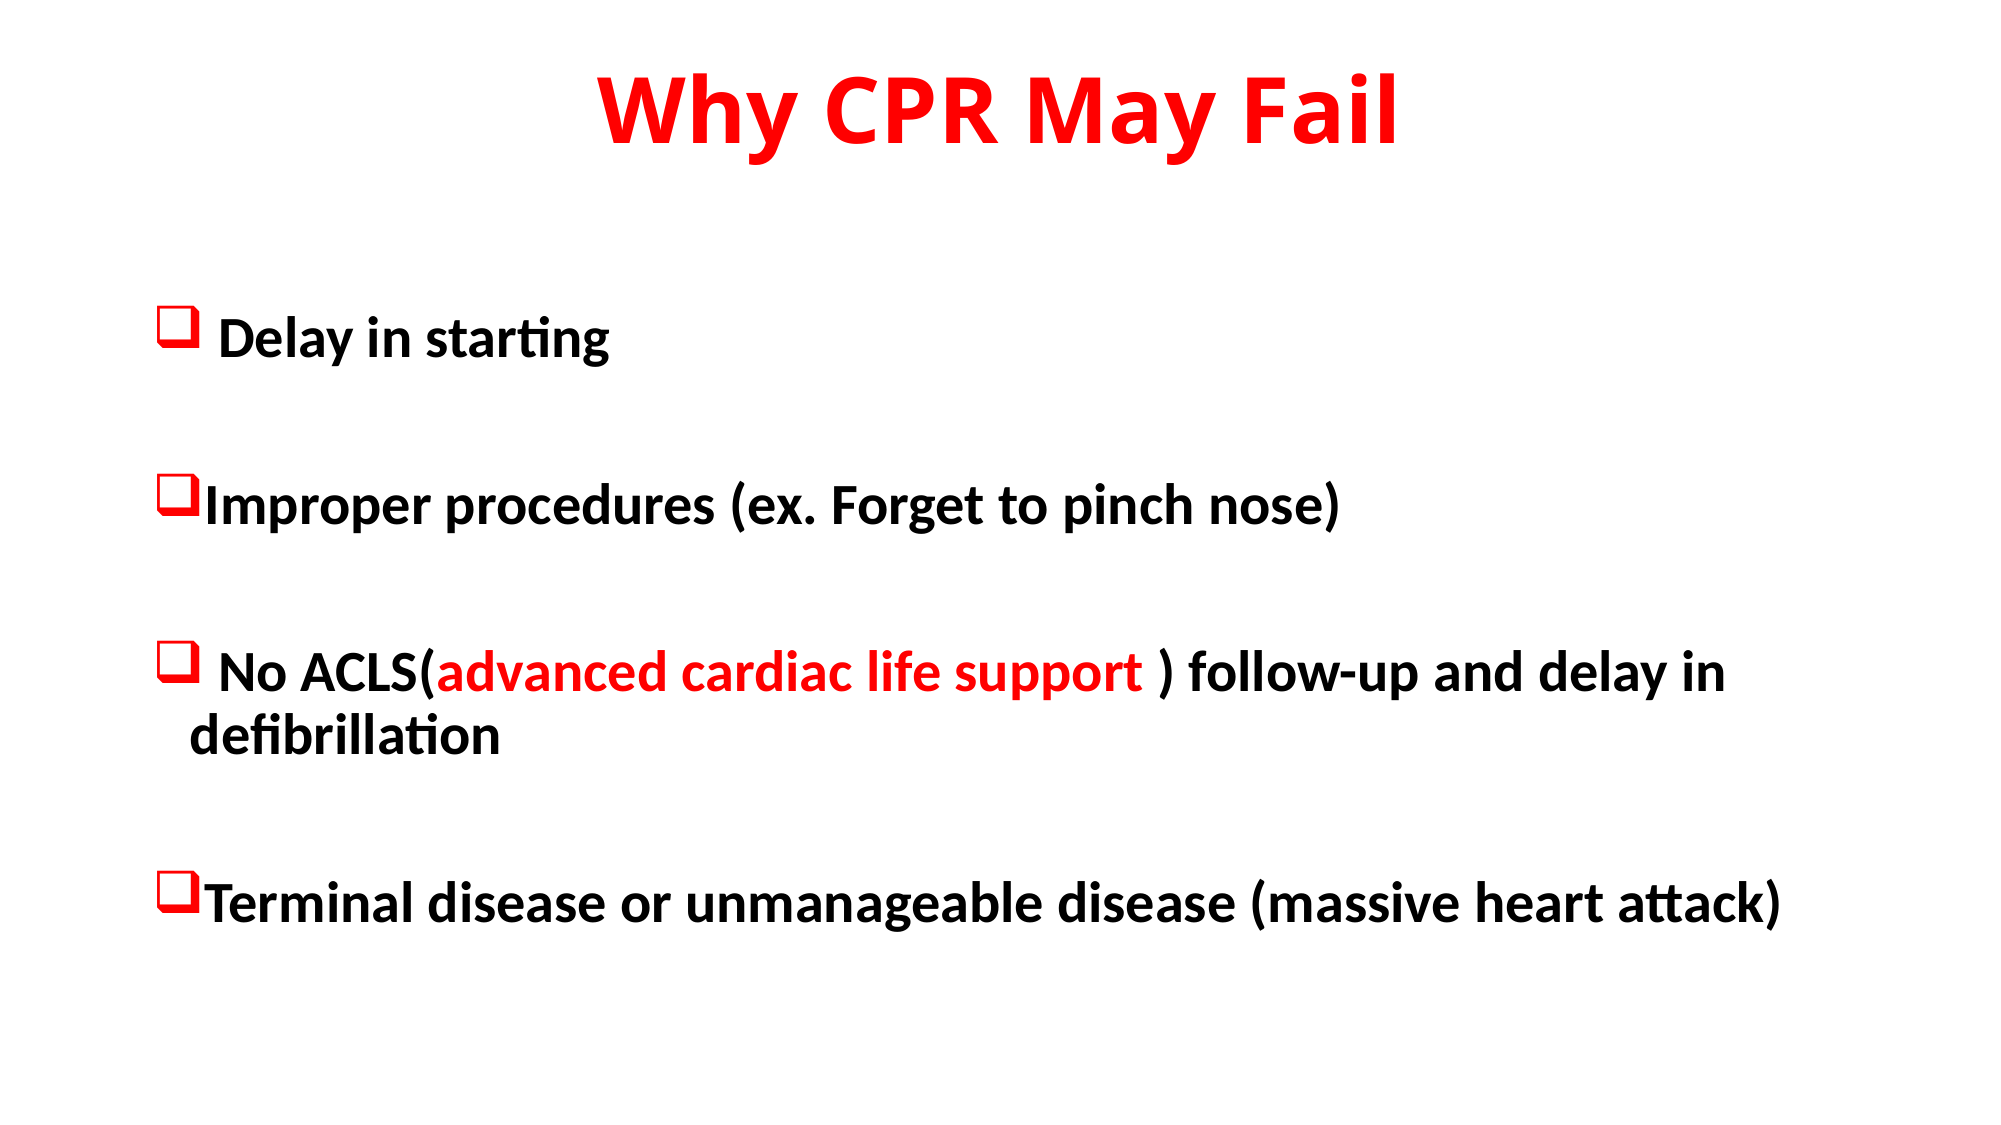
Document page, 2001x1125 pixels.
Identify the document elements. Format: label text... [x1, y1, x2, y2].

title Why CPR May Fail [137, 59, 1863, 278]
list Delay in starting Improper procedures (ex. Forget to pinch nose) No ACLS(advanced cardiac life support ) follow-up and delay in defibrillation Terminal disease or unmanageable disease (massive heart attack) [137, 299, 1863, 1014]
